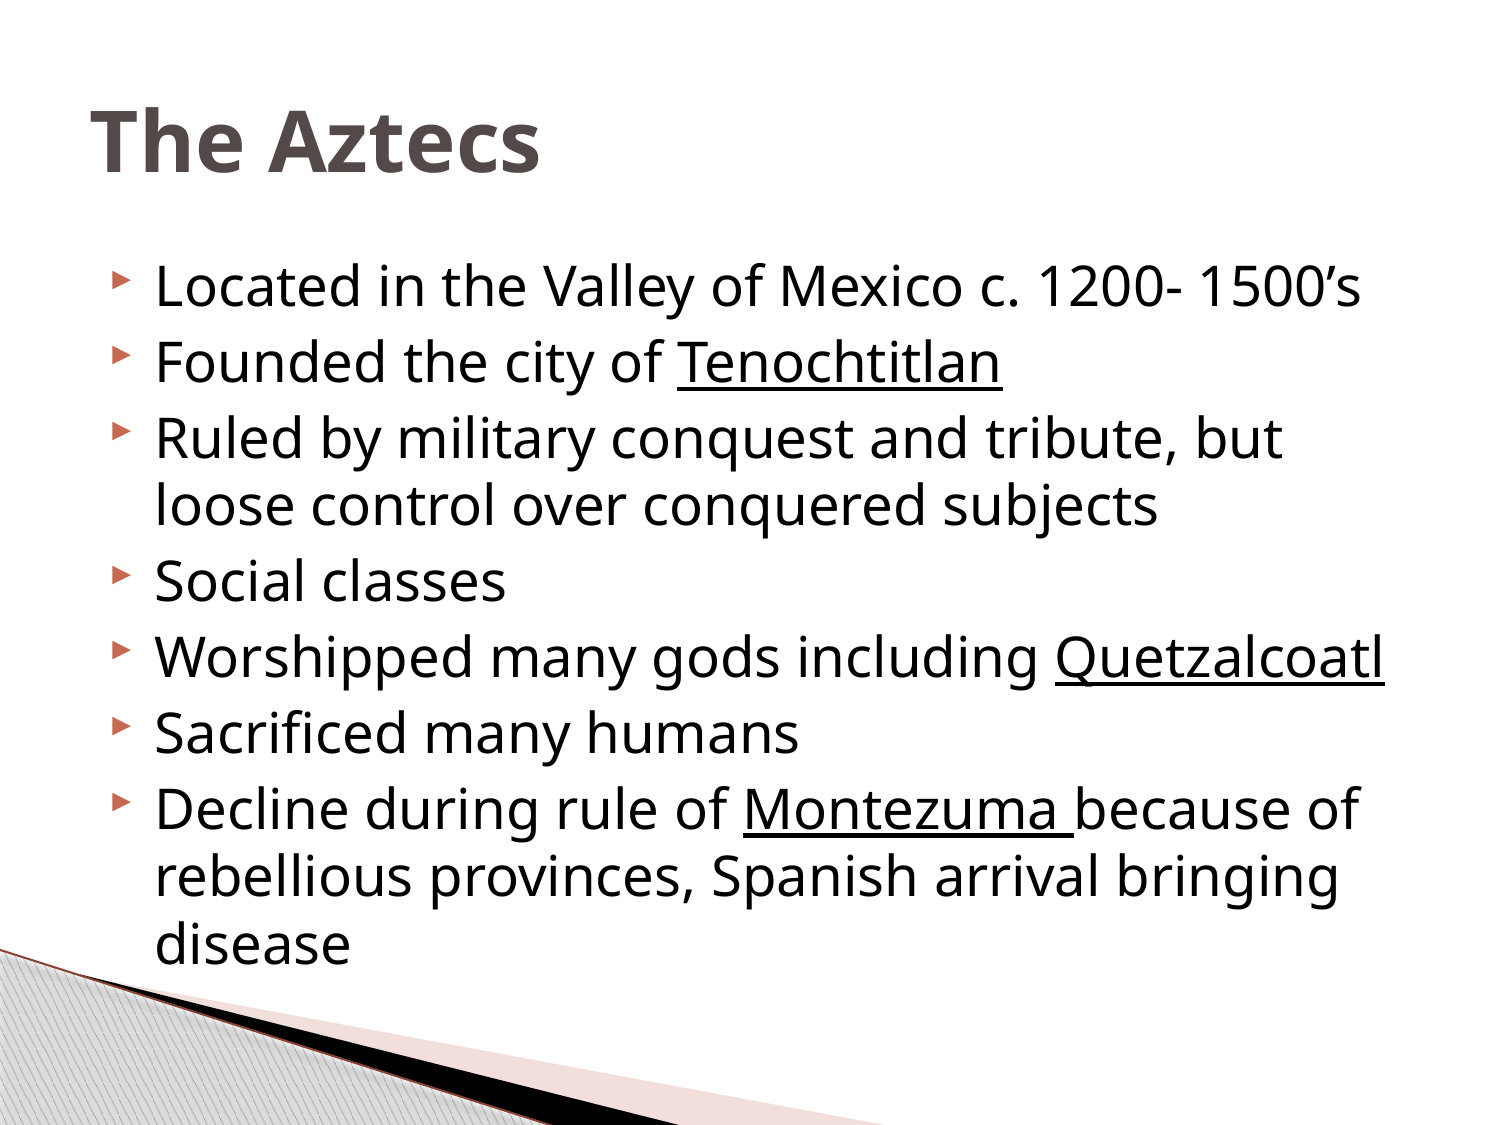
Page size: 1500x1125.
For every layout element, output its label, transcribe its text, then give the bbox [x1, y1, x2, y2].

title The Aztecs [75, 45, 1425, 233]
list Located in the Valley of Mexico c. 1200- 1500’s Founded the city of Tenochtitlan Ruled by military conquest and tribute, but loose control over conquered subjects Social classes Worshipped many gods including Quetzalcoatl Sacrificed many humans Decline during rule of Montezuma because of rebellious provinces, Spanish arrival bringing disease [75, 243, 1425, 986]
